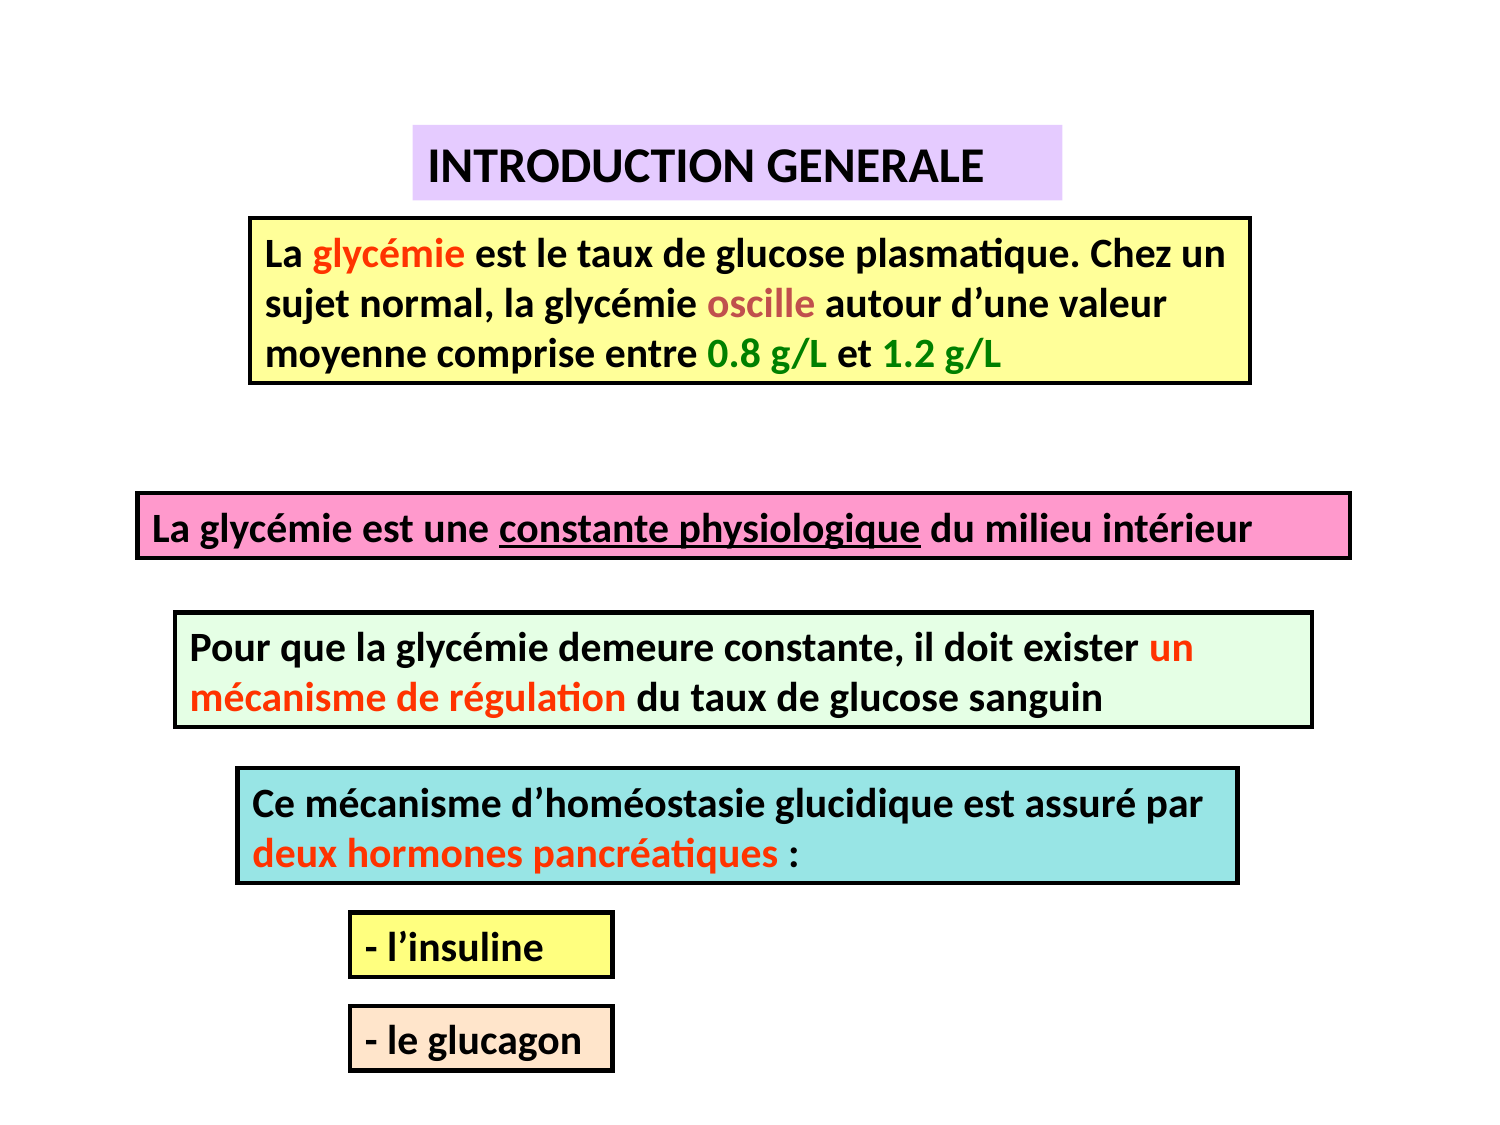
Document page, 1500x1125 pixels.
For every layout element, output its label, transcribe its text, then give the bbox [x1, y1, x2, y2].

text_box La glycémie est le taux de glucose plasmatique. Chez un sujet normal, la glycémie oscille autour d’une valeur moyenne comprise entre 0.8 g/L et 1.2 g/L [249, 218, 1250, 383]
text_box - l’insuline [350, 912, 613, 978]
text_box Pour que la glycémie demeure constante, il doit exister un mécanisme de régulation du taux de glucose sanguin [174, 612, 1313, 728]
text_box Ce mécanisme d’homéostasie glucidique est assuré par deux hormones pancréatiques : [237, 768, 1238, 883]
text_box INTRODUCTION GENERALE [412, 124, 1063, 201]
text_box La glycémie est une constante physiologique du milieu intérieur [137, 493, 1350, 558]
text_box - le glucagon [350, 1005, 613, 1071]
